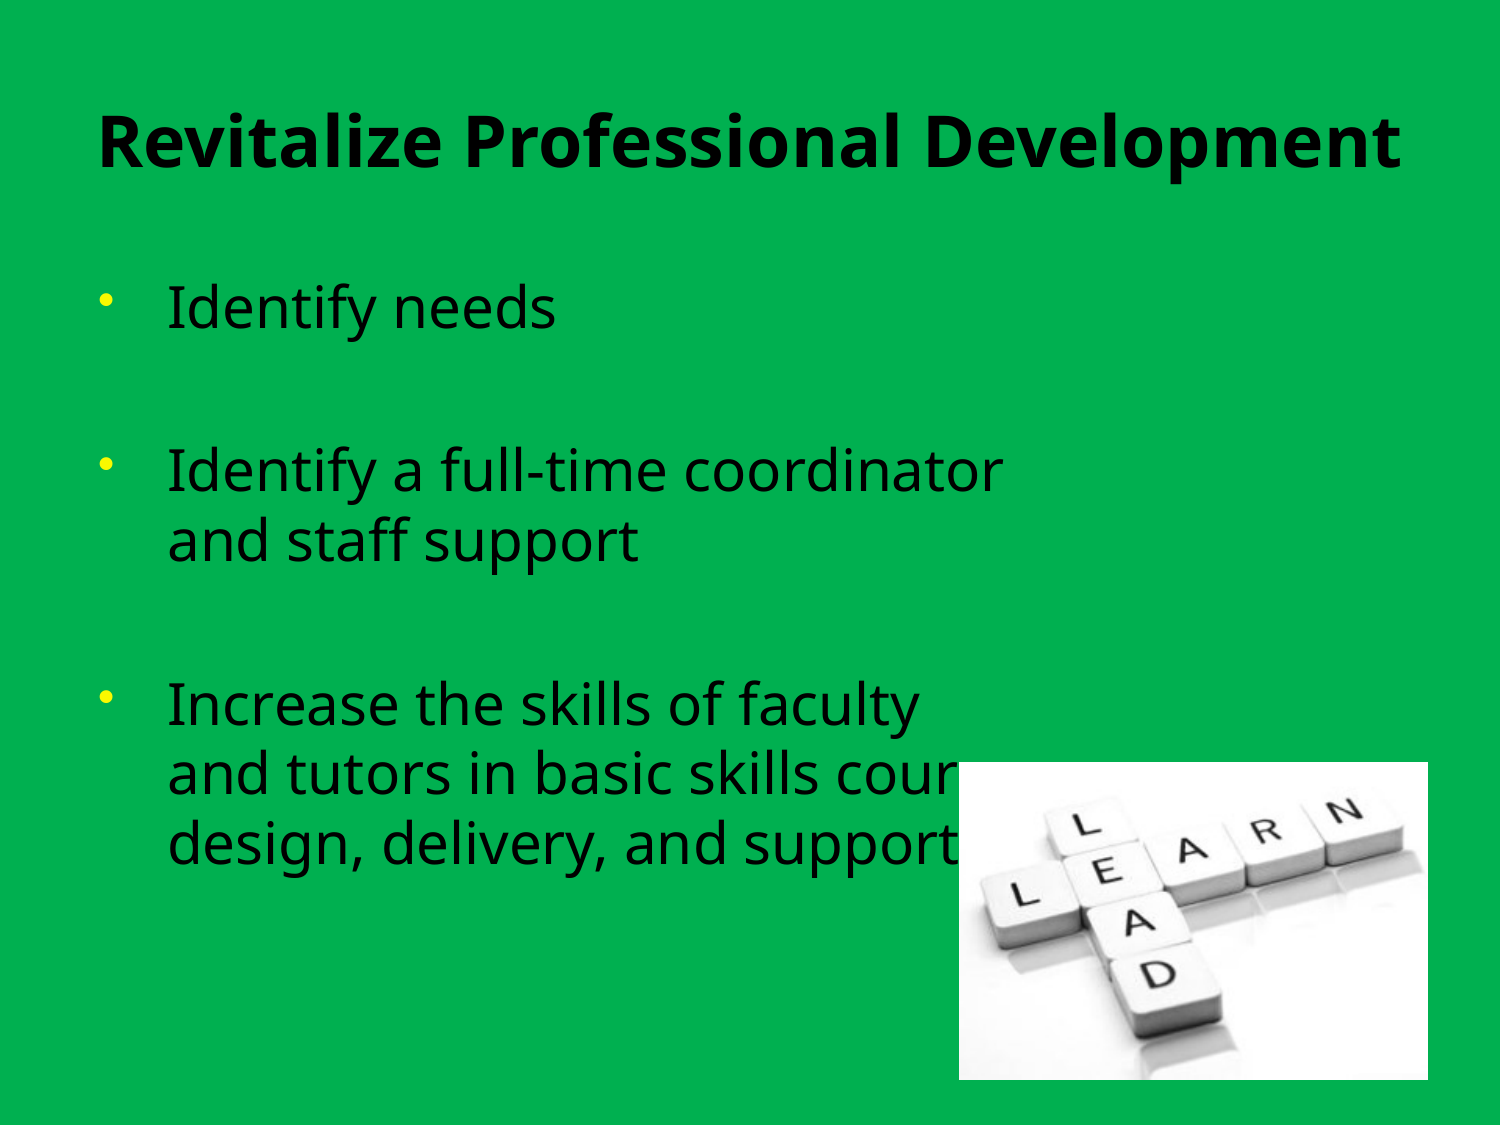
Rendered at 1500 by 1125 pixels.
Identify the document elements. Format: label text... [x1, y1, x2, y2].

picture [958, 762, 1429, 1080]
title Revitalize Professional Development [75, 45, 1425, 233]
list Identify needs Identify a full-time coordinator and staff support Increase the skills of faculty and tutors in basic skills course design, delivery, and support [62, 262, 1038, 988]
